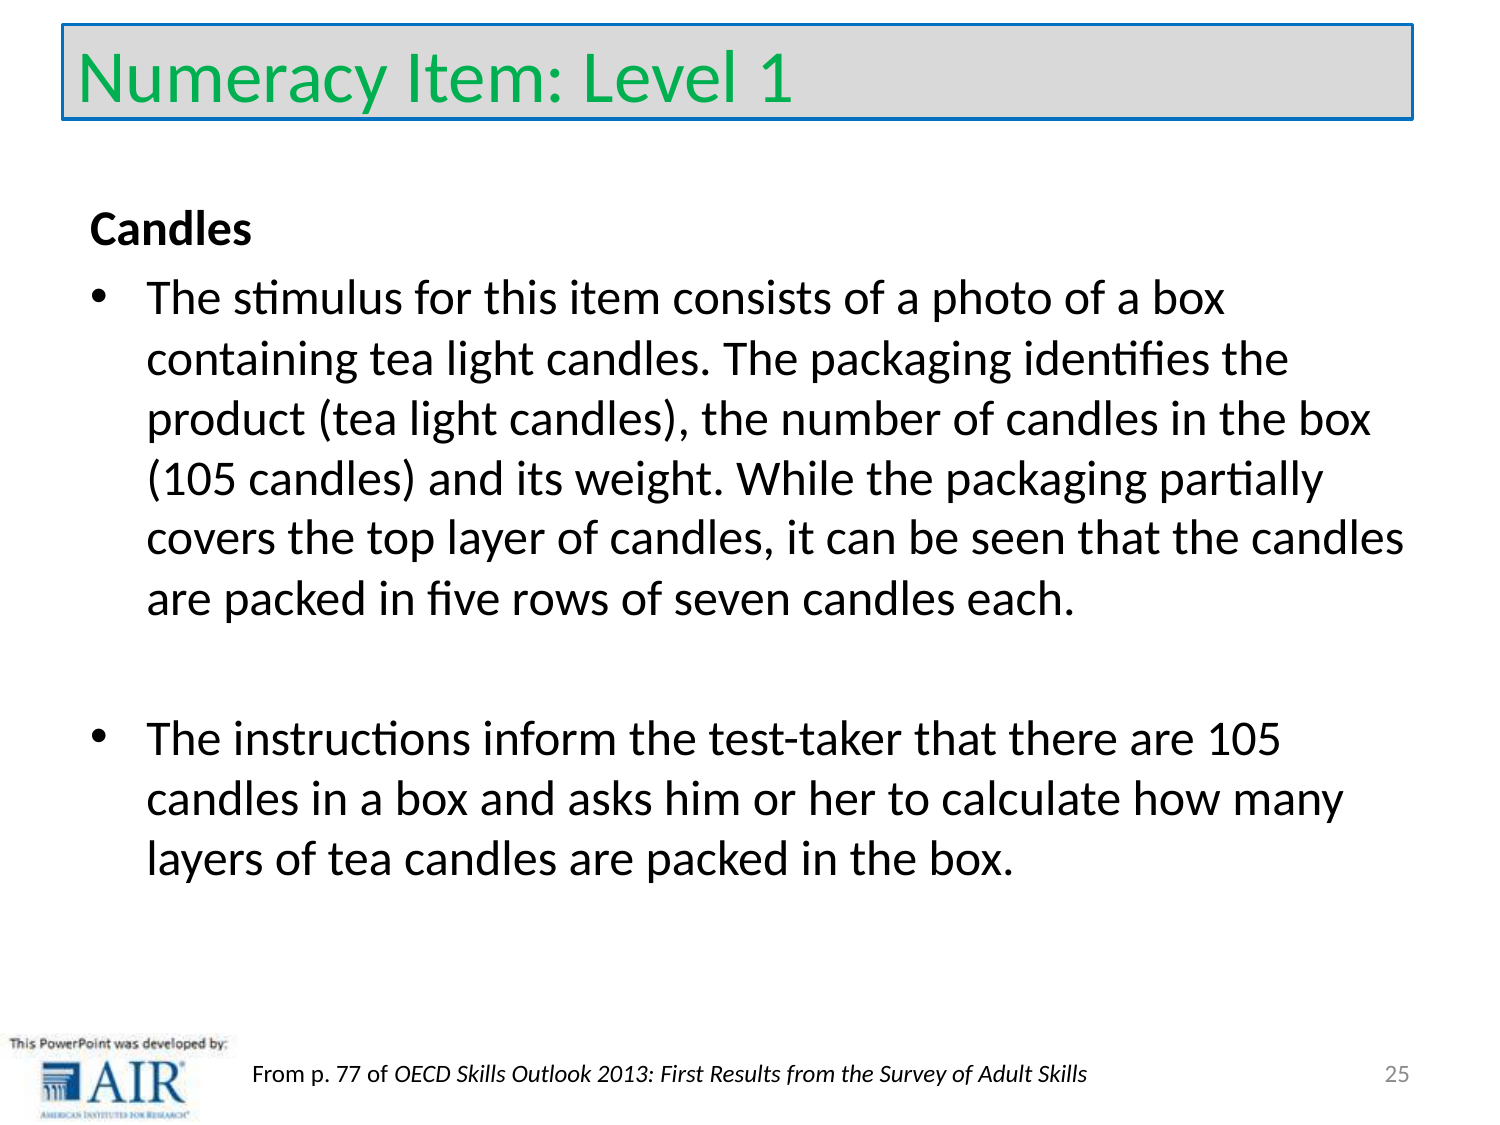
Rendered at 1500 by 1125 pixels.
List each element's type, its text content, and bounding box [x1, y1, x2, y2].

list Candles The stimulus for this item consists of a photo of a box containing tea light candles. The packaging identifies the product (tea light candles), the number of candles in the box (105 candles) and its weight. While the packaging partially covers the top layer of candles, it can be seen that the candles are packed in five rows of seven candles each. The instructions inform the test-taker that there are 105 candles in a box and asks him or her to calculate how many layers of tea candles are packed in the box. [75, 187, 1425, 1005]
picture [0, 1021, 239, 1125]
text_box Numeracy Item: Level 1 [62, 24, 1413, 119]
slide_number 25 [1074, 1042, 1425, 1103]
text_box From p. 77 of OECD Skills Outlook 2013: First Results from the Survey of Adult Skills [237, 1050, 1074, 1095]
